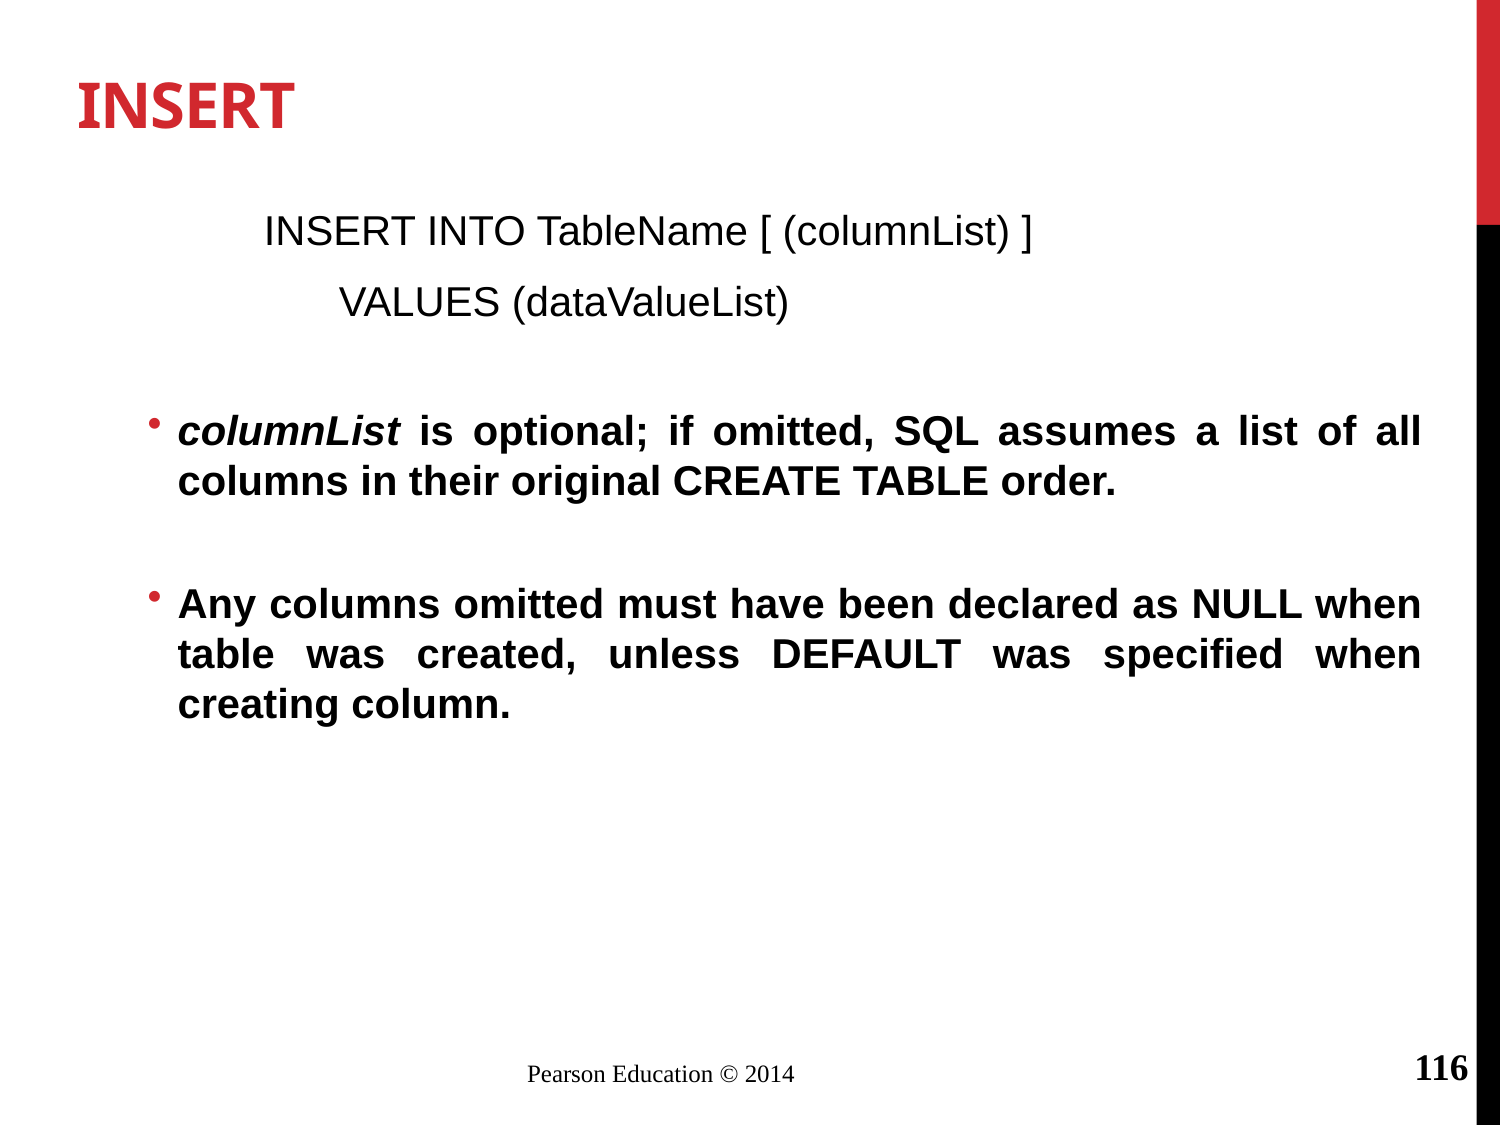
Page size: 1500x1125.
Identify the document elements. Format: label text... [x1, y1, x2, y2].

text_box Pearson Education © 2014 [512, 1050, 1038, 1095]
title INSERT [62, 58, 1438, 149]
list INSERT INTO TableName [ (columnList) ] VALUES (dataValueList) columnList is optional; if omitted, SQL assumes a list of all columns in their original CREATE TABLE order. Any columns omitted must have been declared as NULL when table was created, unless DEFAULT was specified when creating column. [87, 196, 1438, 988]
text_box 116 [1399, 1035, 1500, 1111]
